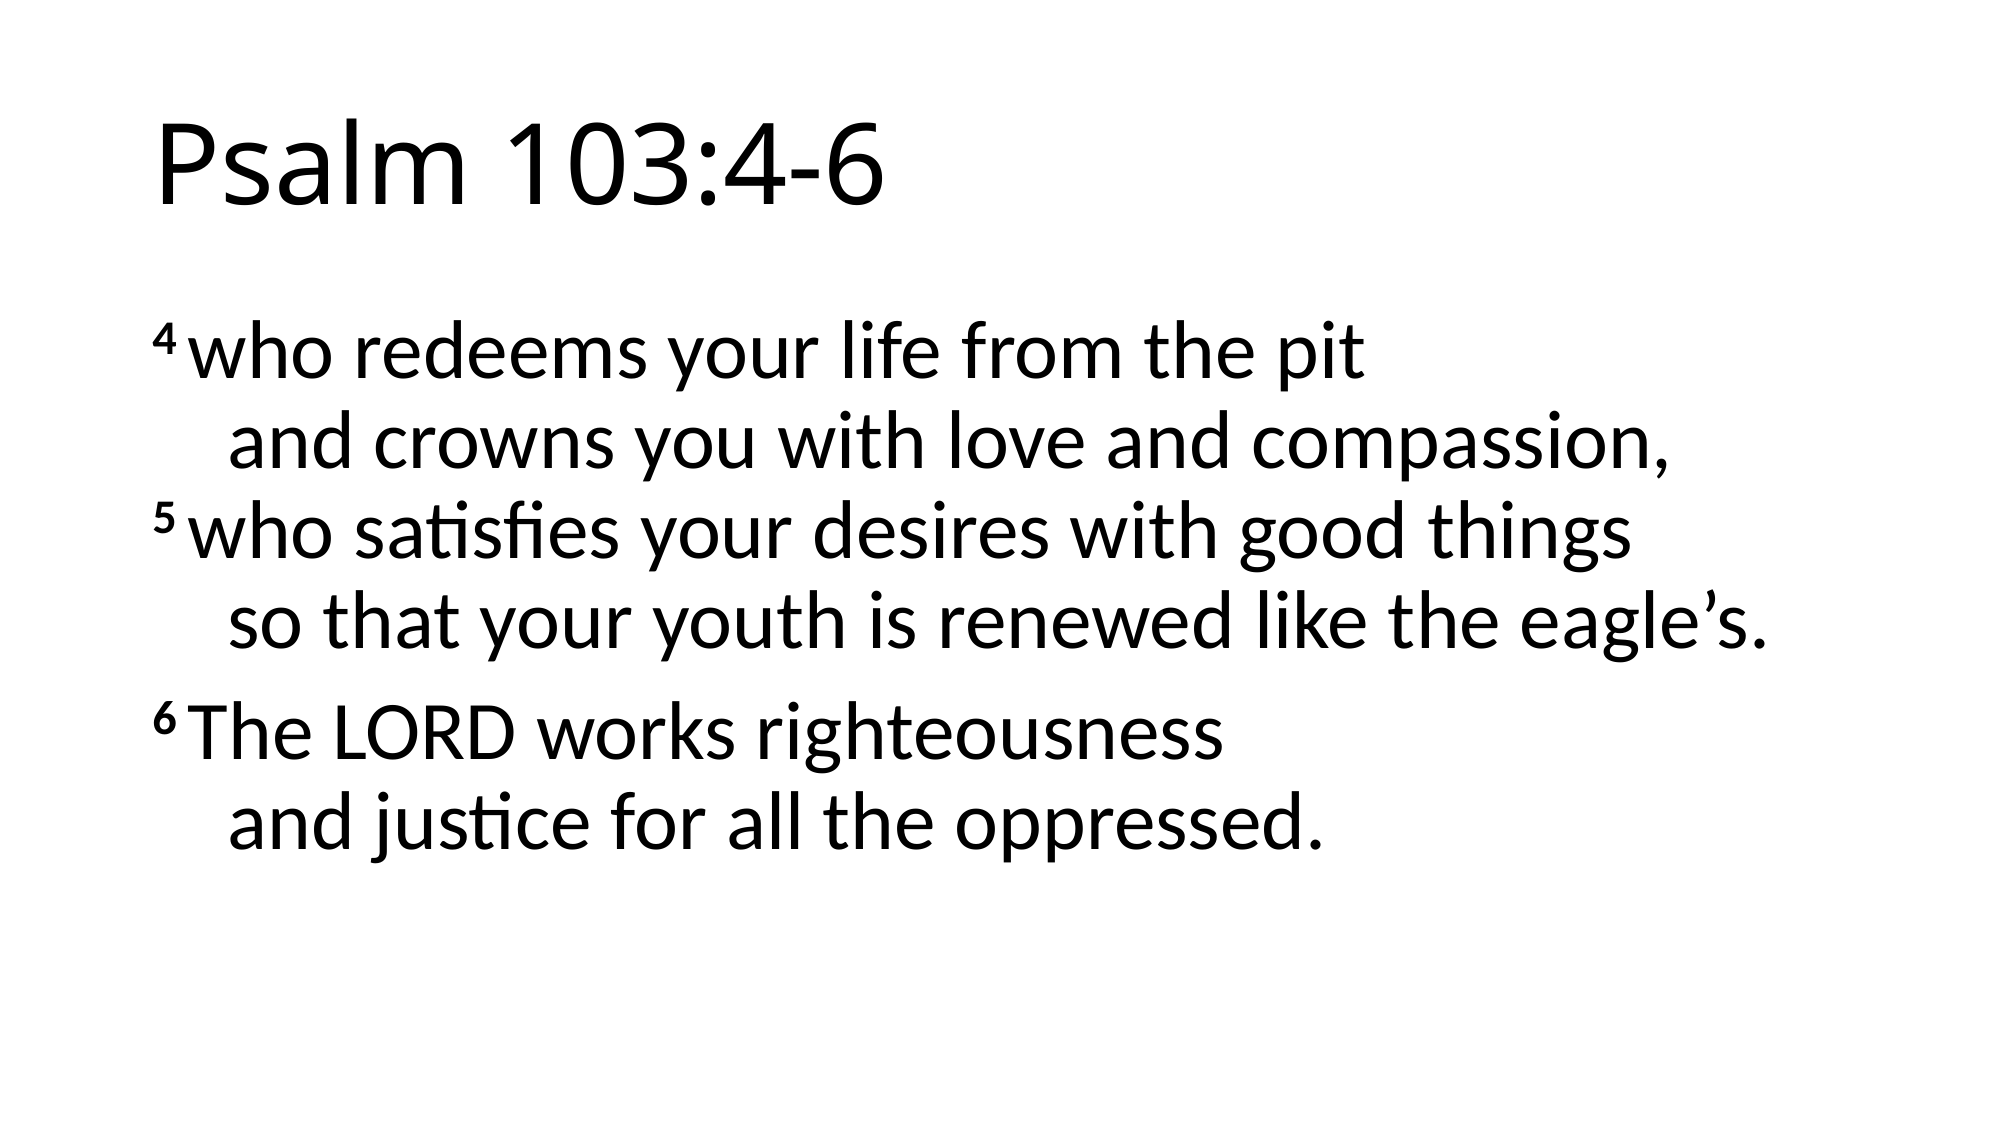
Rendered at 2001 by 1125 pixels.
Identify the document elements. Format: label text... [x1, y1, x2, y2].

title Psalm 103:4-6 [137, 59, 1863, 278]
list 4 who redeems your life from the pit and crowns you with love and compassion, 5 who satisfies your desires with good things so that your youth is renewed like the eagle’s. 6 The Lord works righteousness and justice for all the oppressed. [137, 299, 1863, 1014]
